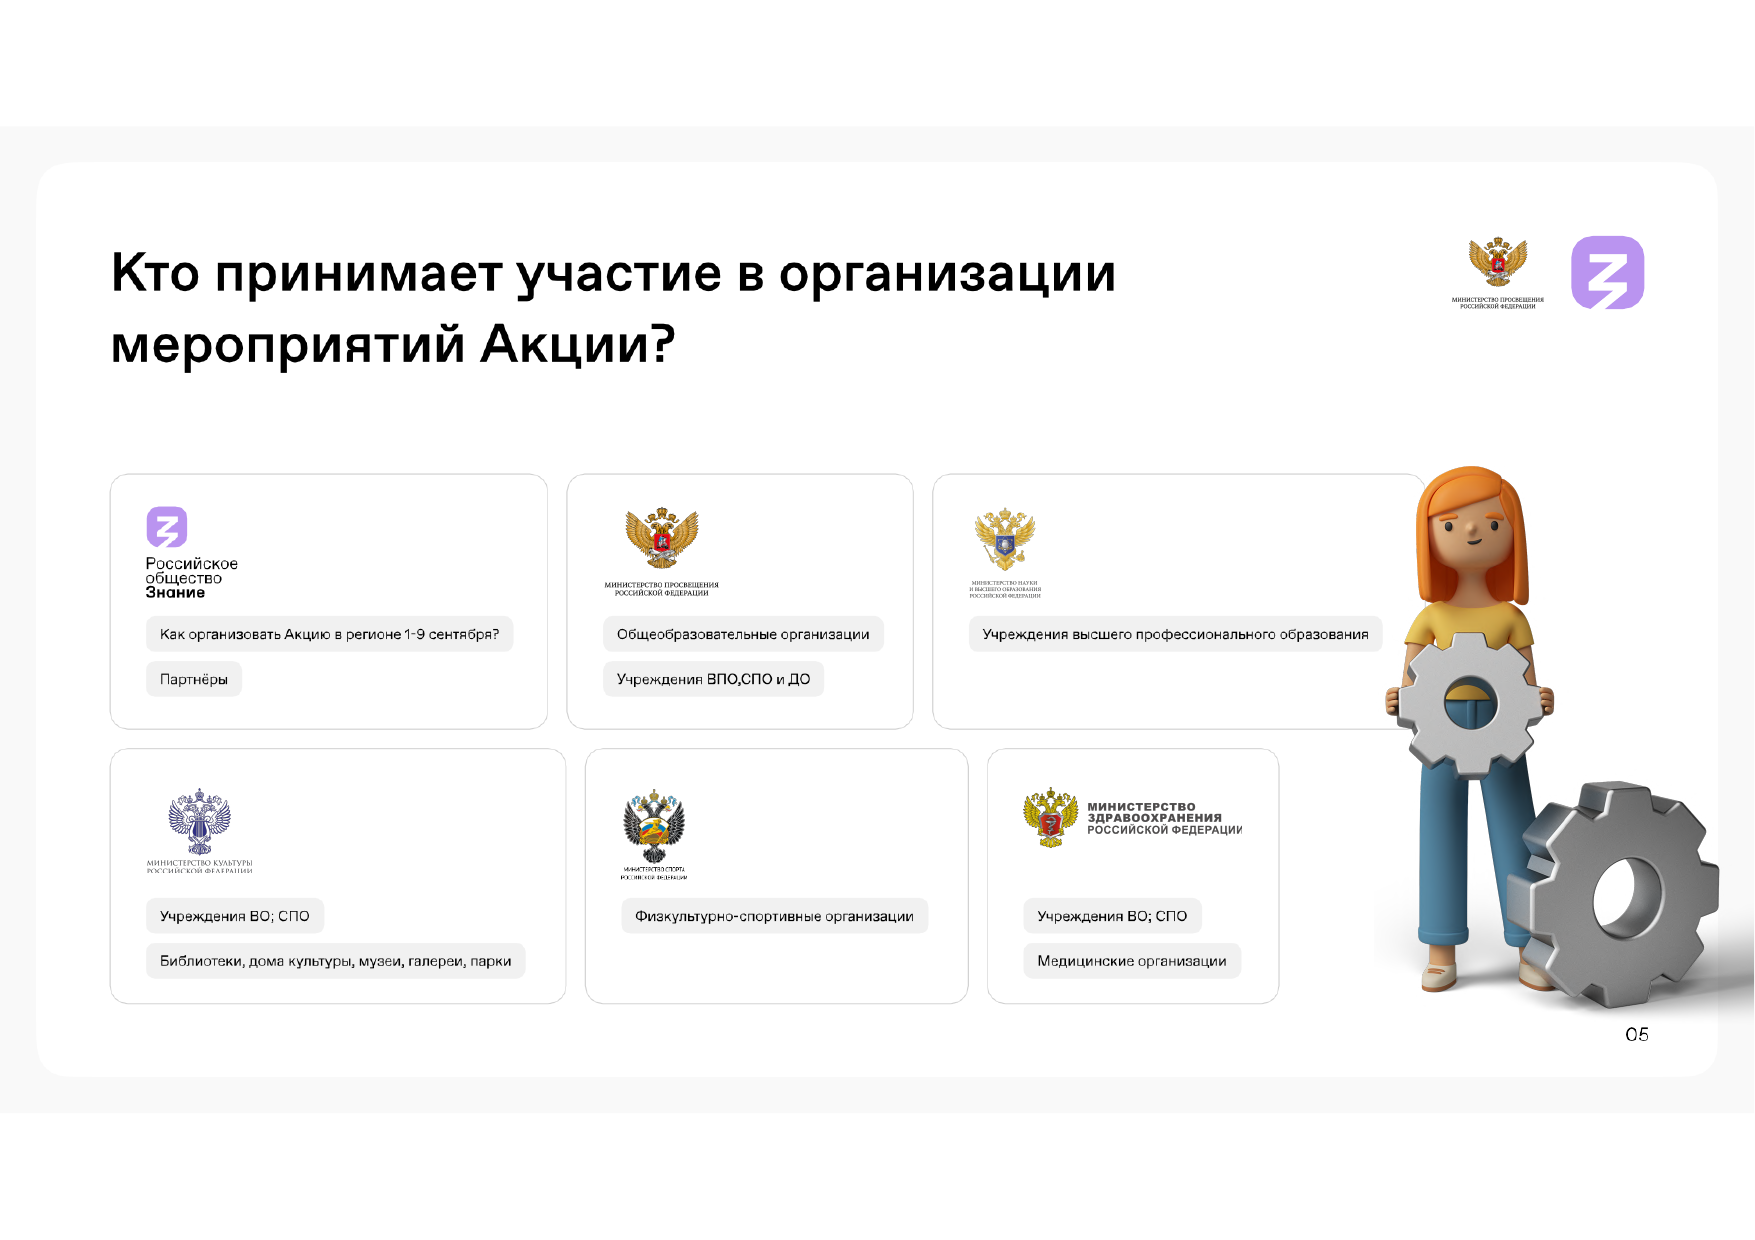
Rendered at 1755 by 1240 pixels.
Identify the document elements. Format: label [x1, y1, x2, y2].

text_box [36, 162, 1755, 1077]
